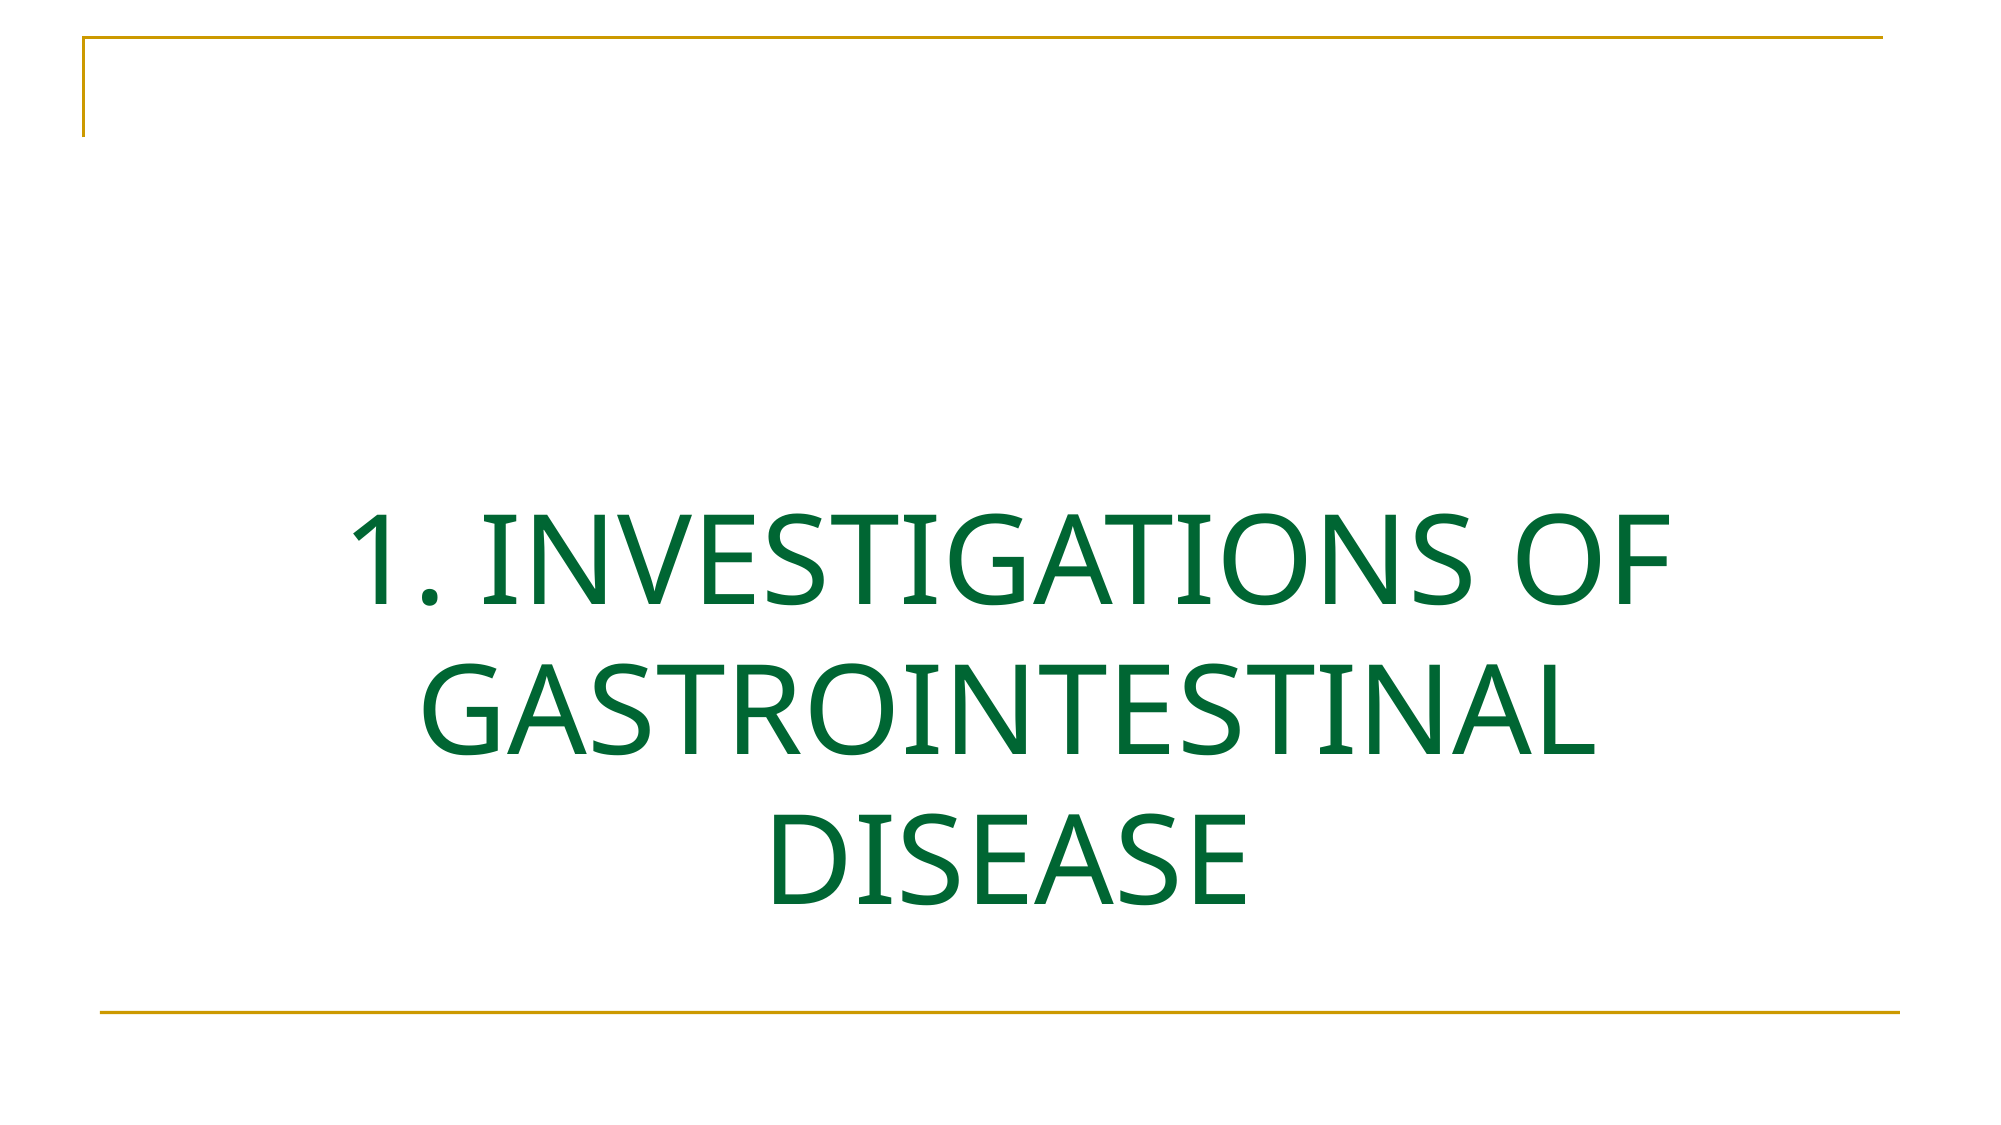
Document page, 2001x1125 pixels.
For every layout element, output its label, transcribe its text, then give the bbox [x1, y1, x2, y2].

title 1. INVESTIGATIONS OF GASTROINTESTINAL DISEASE [157, 472, 1858, 947]
